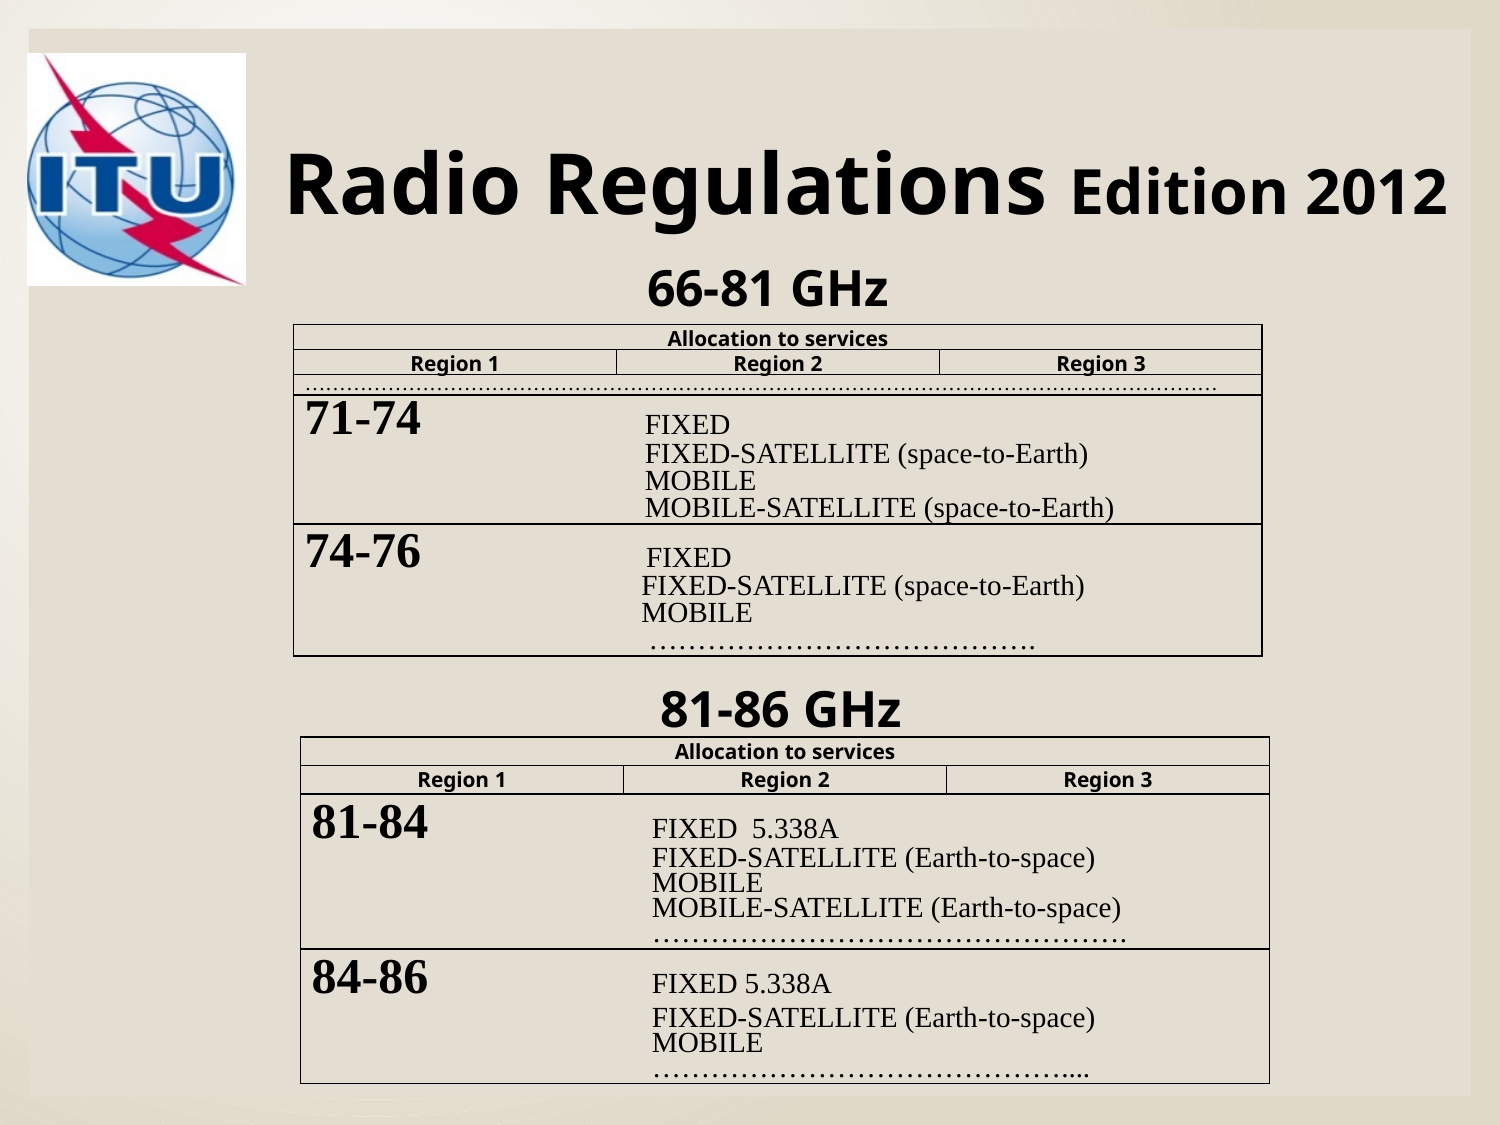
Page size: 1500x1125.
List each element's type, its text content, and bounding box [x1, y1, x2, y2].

table_cell Region 2 [617, 350, 939, 374]
table_cell Region 1 [294, 350, 616, 374]
table_cell Region 3 [940, 350, 1261, 374]
table_cell 81-84 FIXED 5.338A FIXED-SATELLITE (Earth-to-space) MOBILE MOBILE-SATELLITE (Earth-to-space) …………………………………………. [301, 795, 1269, 948]
table_cell 71-74 FIXED FIXED-SATELLITE (space-to-Earth) MOBILE MOBILE-SATELLITE (space-to-Earth) [294, 396, 1261, 523]
table_cell 74-76 FIXED FIXED-SATELLITE (space-to-Earth) MOBILE …………………………………. [294, 525, 1261, 655]
table_cell …………………………………………………………………………………………………………………… [294, 375, 1261, 394]
text_box Radio Regulations Edition 2012 [268, 122, 1464, 239]
text_box 81-86 GHz [464, 669, 1098, 745]
picture [26, 53, 246, 287]
table_cell 84-86 FIXED 5.338A FIXED-SATELLITE (Earth-to-space) MOBILE …………………………………….... [301, 950, 1269, 1083]
table_cell Region 3 [947, 766, 1269, 793]
table_header Allocation to services [301, 738, 1269, 765]
table_cell Region 2 [624, 766, 946, 793]
table_header Allocation to services [294, 325, 1261, 349]
table_cell Region 1 [301, 766, 623, 793]
text_box 66-81 GHz [622, 249, 914, 324]
